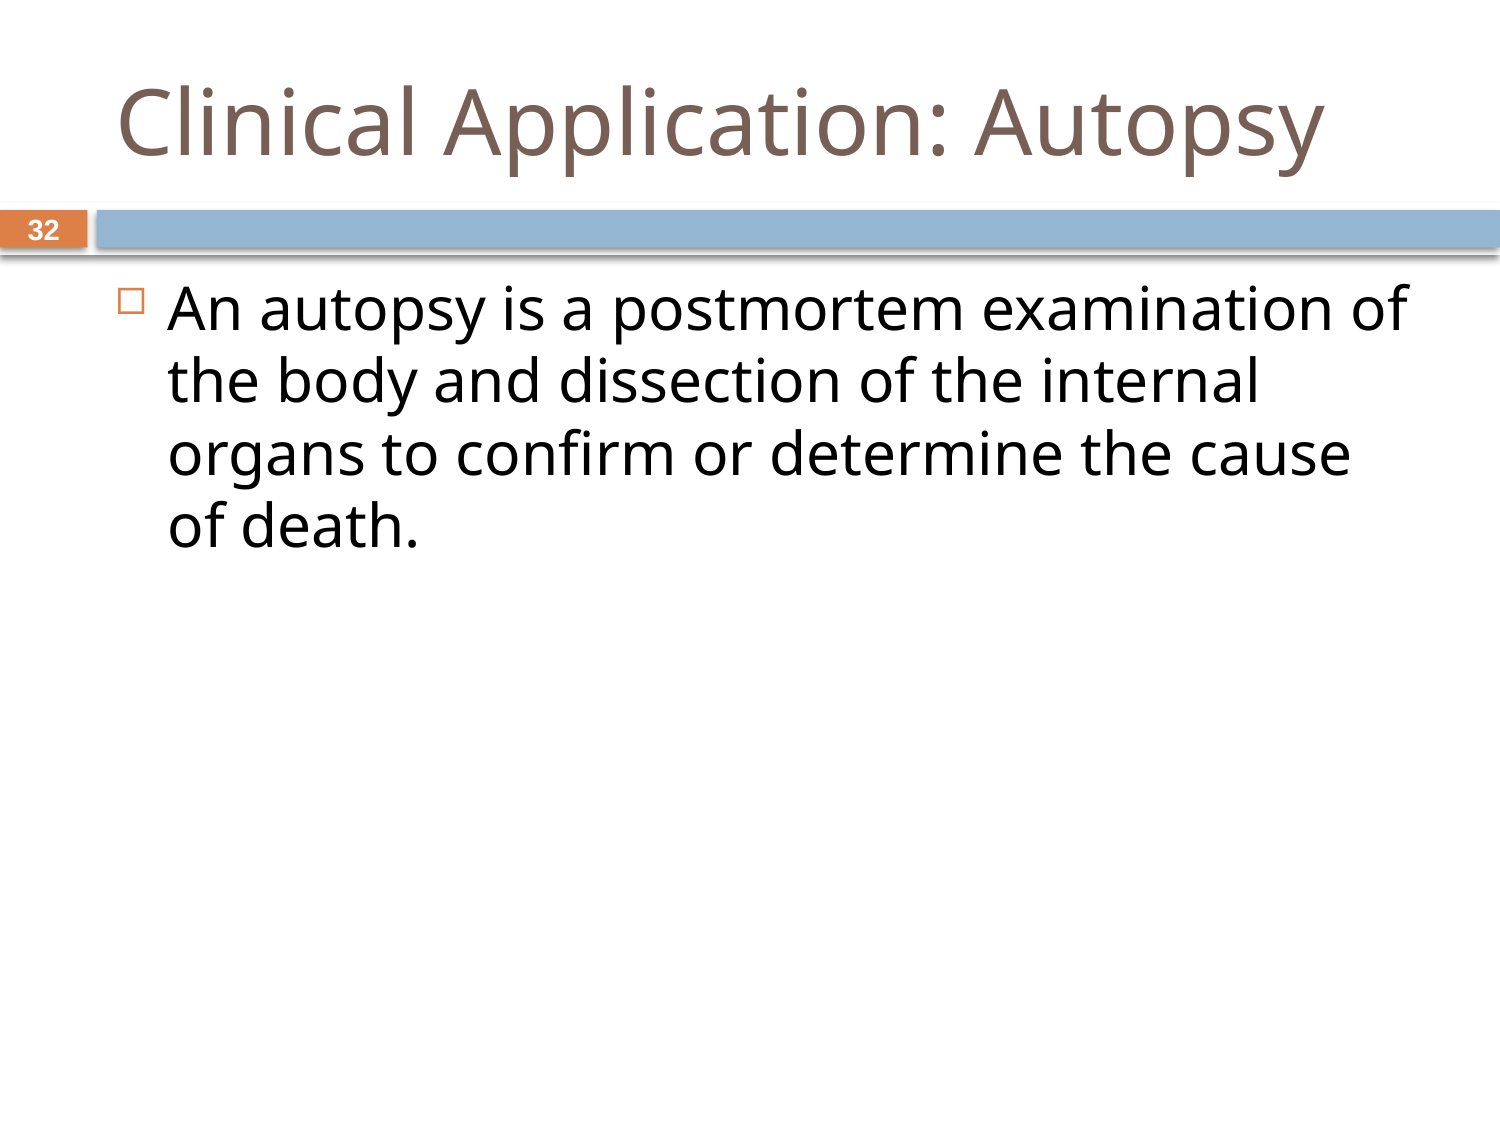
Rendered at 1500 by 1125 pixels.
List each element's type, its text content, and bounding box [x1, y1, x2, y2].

slide_number 32 [0, 208, 88, 249]
title Clinical Application: Autopsy [100, 37, 1438, 200]
list An autopsy is a postmortem examination of the body and dissection of the internal organs to confirm or determine the cause of death. [100, 262, 1438, 1000]
